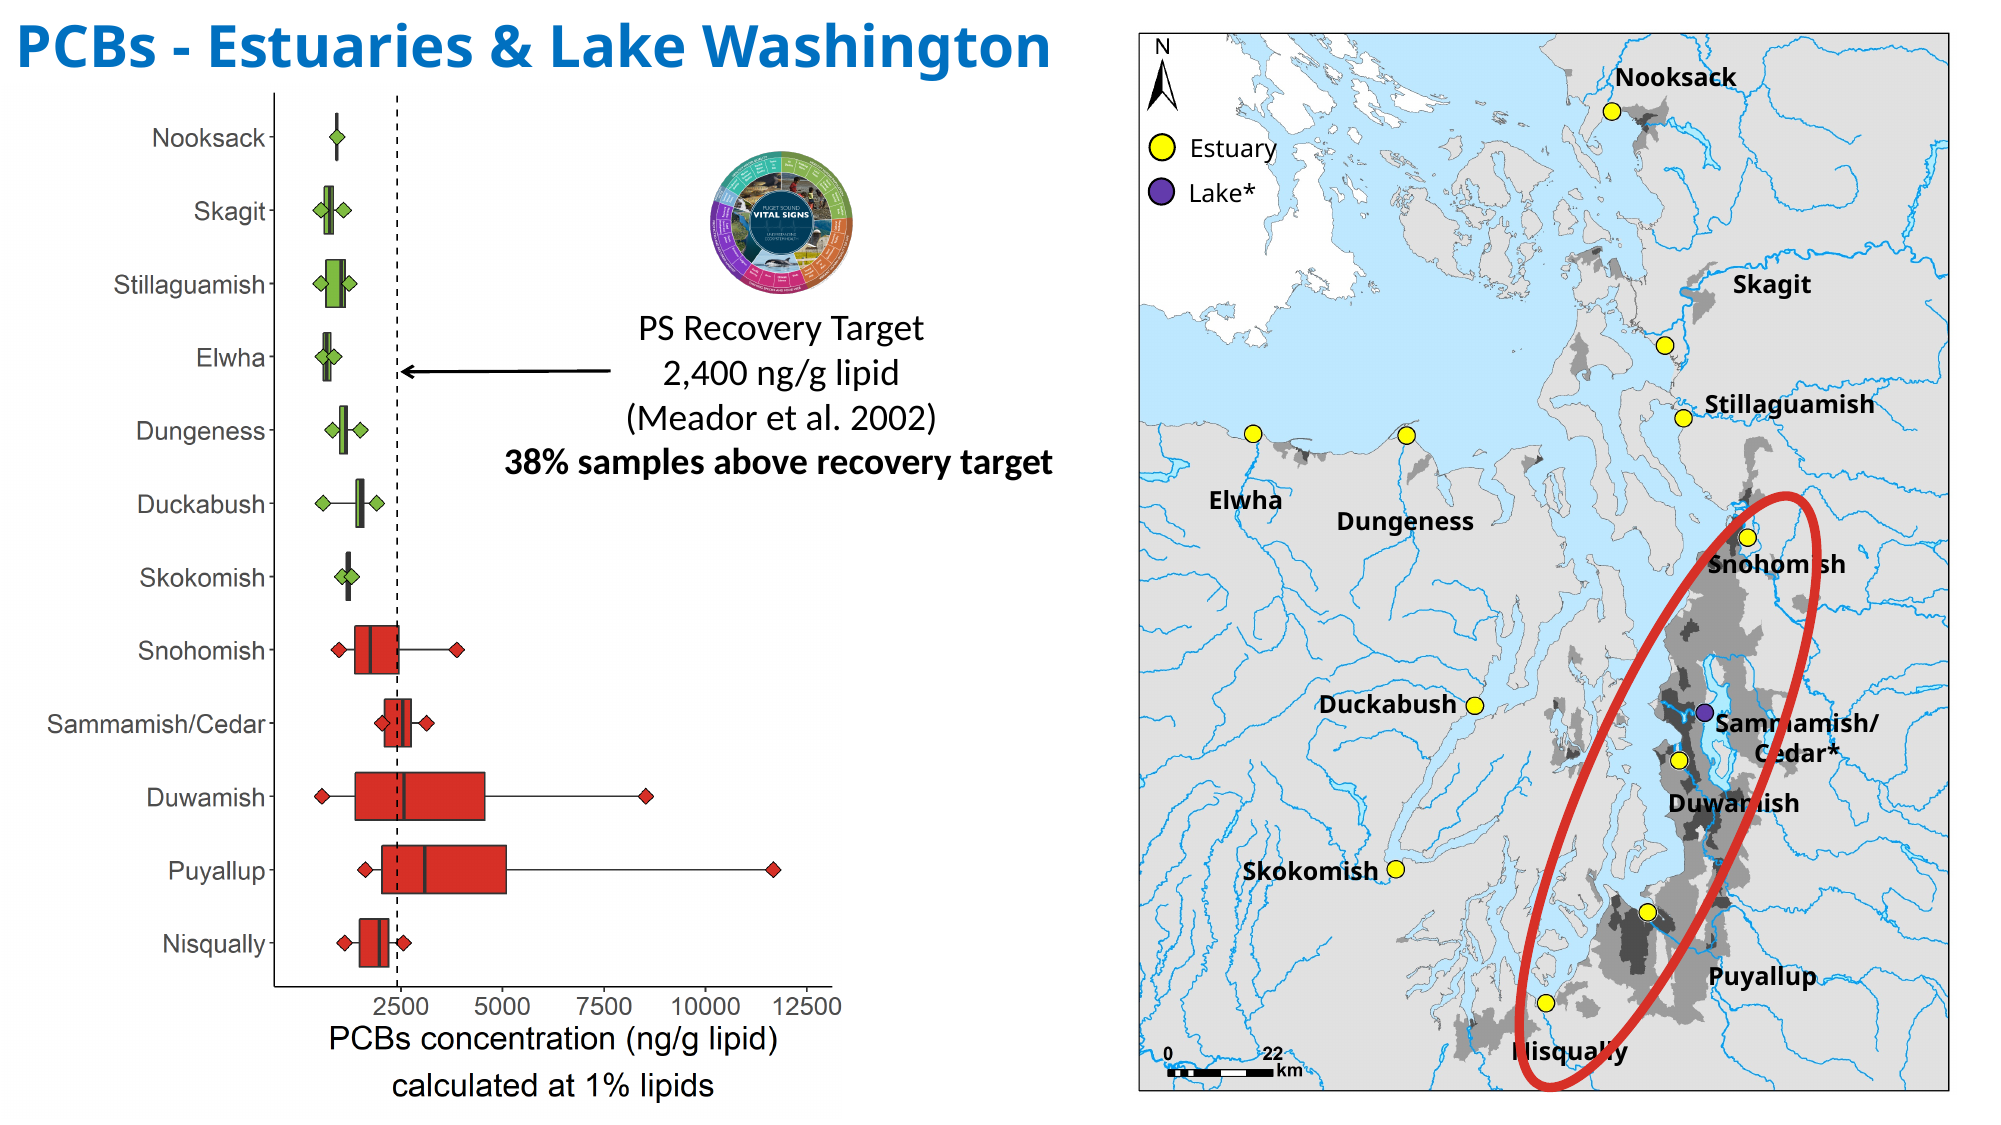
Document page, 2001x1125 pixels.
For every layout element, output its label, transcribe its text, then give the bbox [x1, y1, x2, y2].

picture [0, 83, 842, 1119]
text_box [1133, 29, 1957, 1095]
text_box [400, 150, 1074, 491]
title PCBs - Estuaries & Lake Washington [0, 1, 1081, 205]
